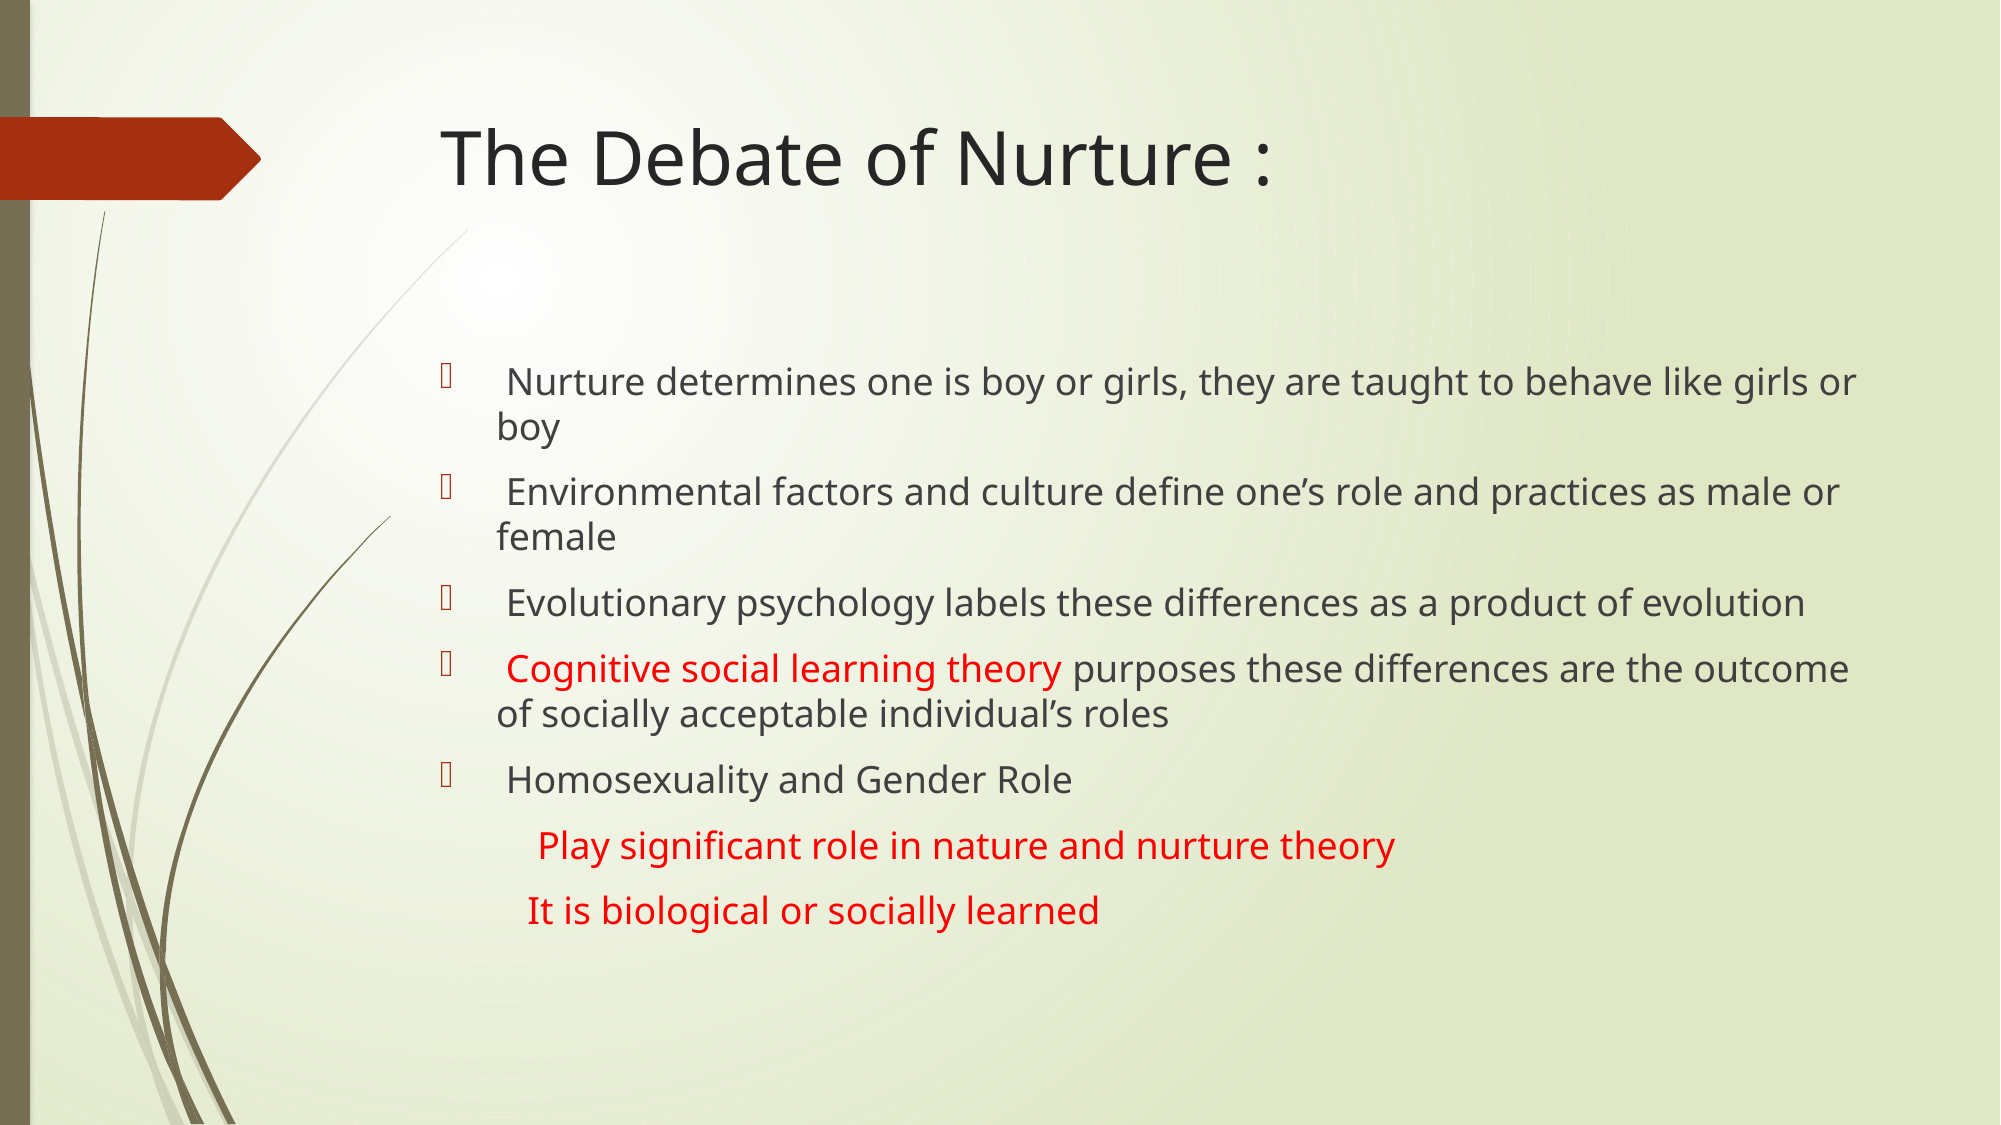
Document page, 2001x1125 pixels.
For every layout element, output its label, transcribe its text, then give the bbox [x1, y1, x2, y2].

title The Debate of Nurture : [425, 102, 1888, 313]
list Nurture determines one is boy or girls, they are taught to behave like girls or boy Environmental factors and culture define one’s role and practices as male or female Evolutionary psychology labels these differences as a product of evolution Cognitive social learning theory purposes these differences are the outcome of socially acceptable individual’s roles Homosexuality and Gender Role Play significant role in nature and nurture theory It is biological or socially learned [424, 350, 1888, 970]
